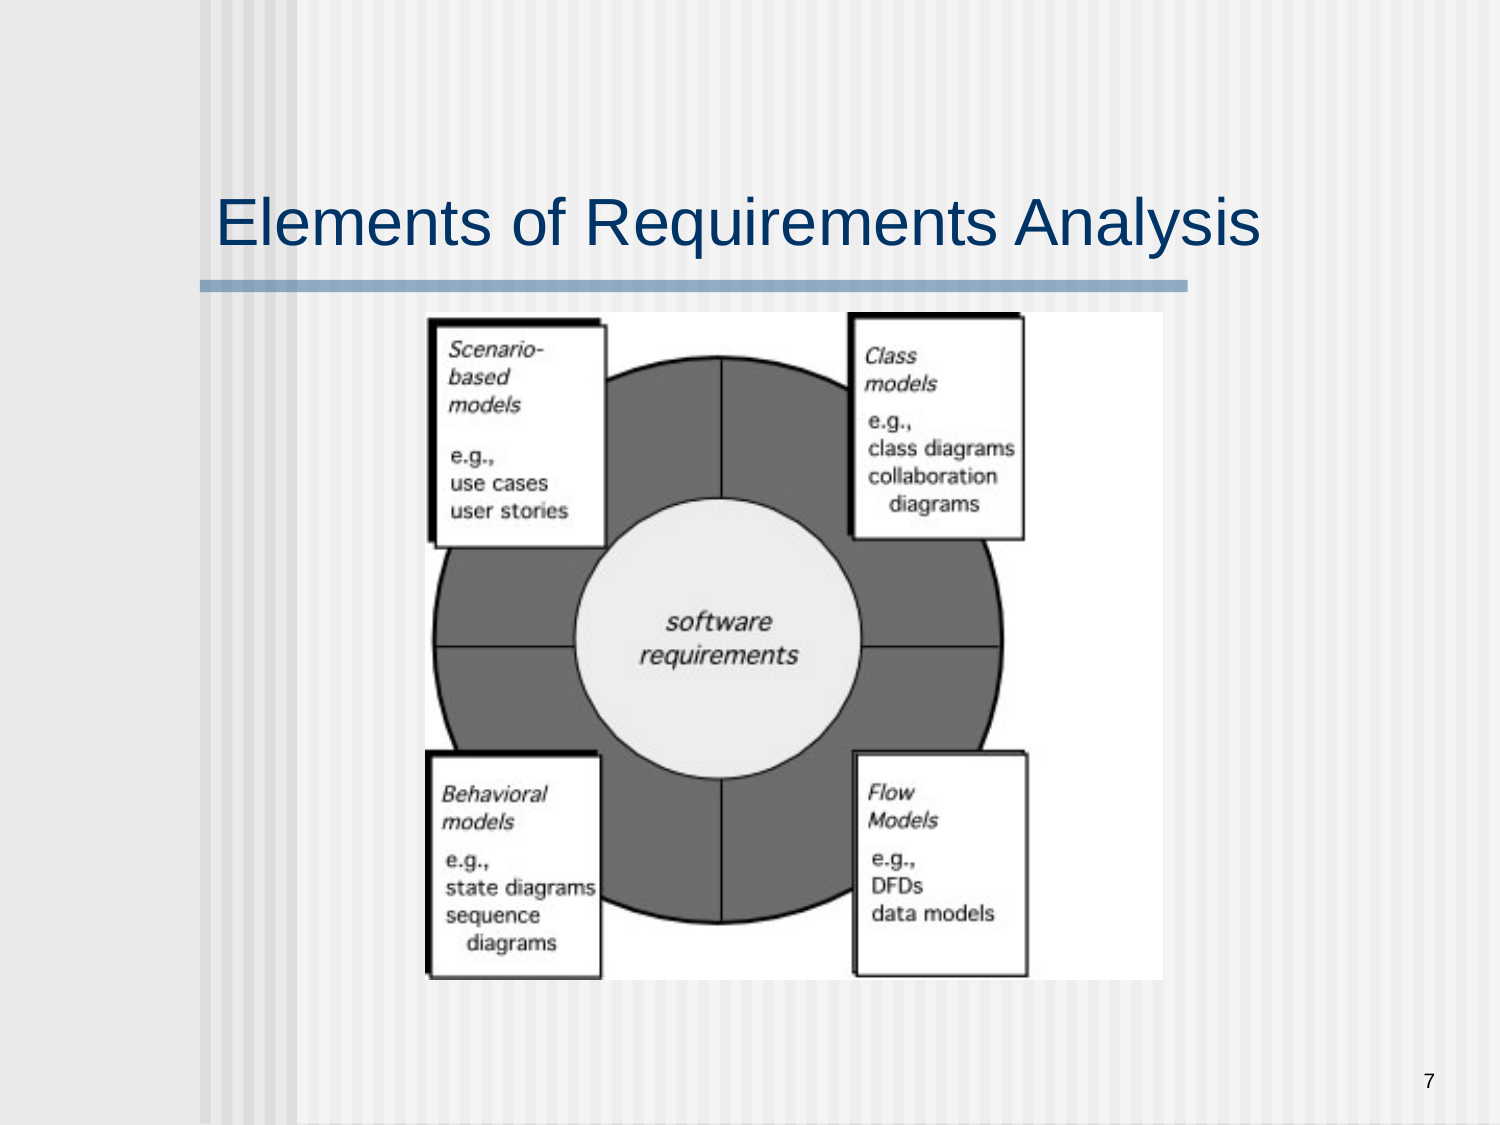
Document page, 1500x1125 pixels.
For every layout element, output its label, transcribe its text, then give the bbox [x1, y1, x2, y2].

picture [424, 312, 1163, 980]
title Elements of Requirements Analysis [199, 162, 1413, 267]
slide_number 7 [1237, 1024, 1451, 1101]
